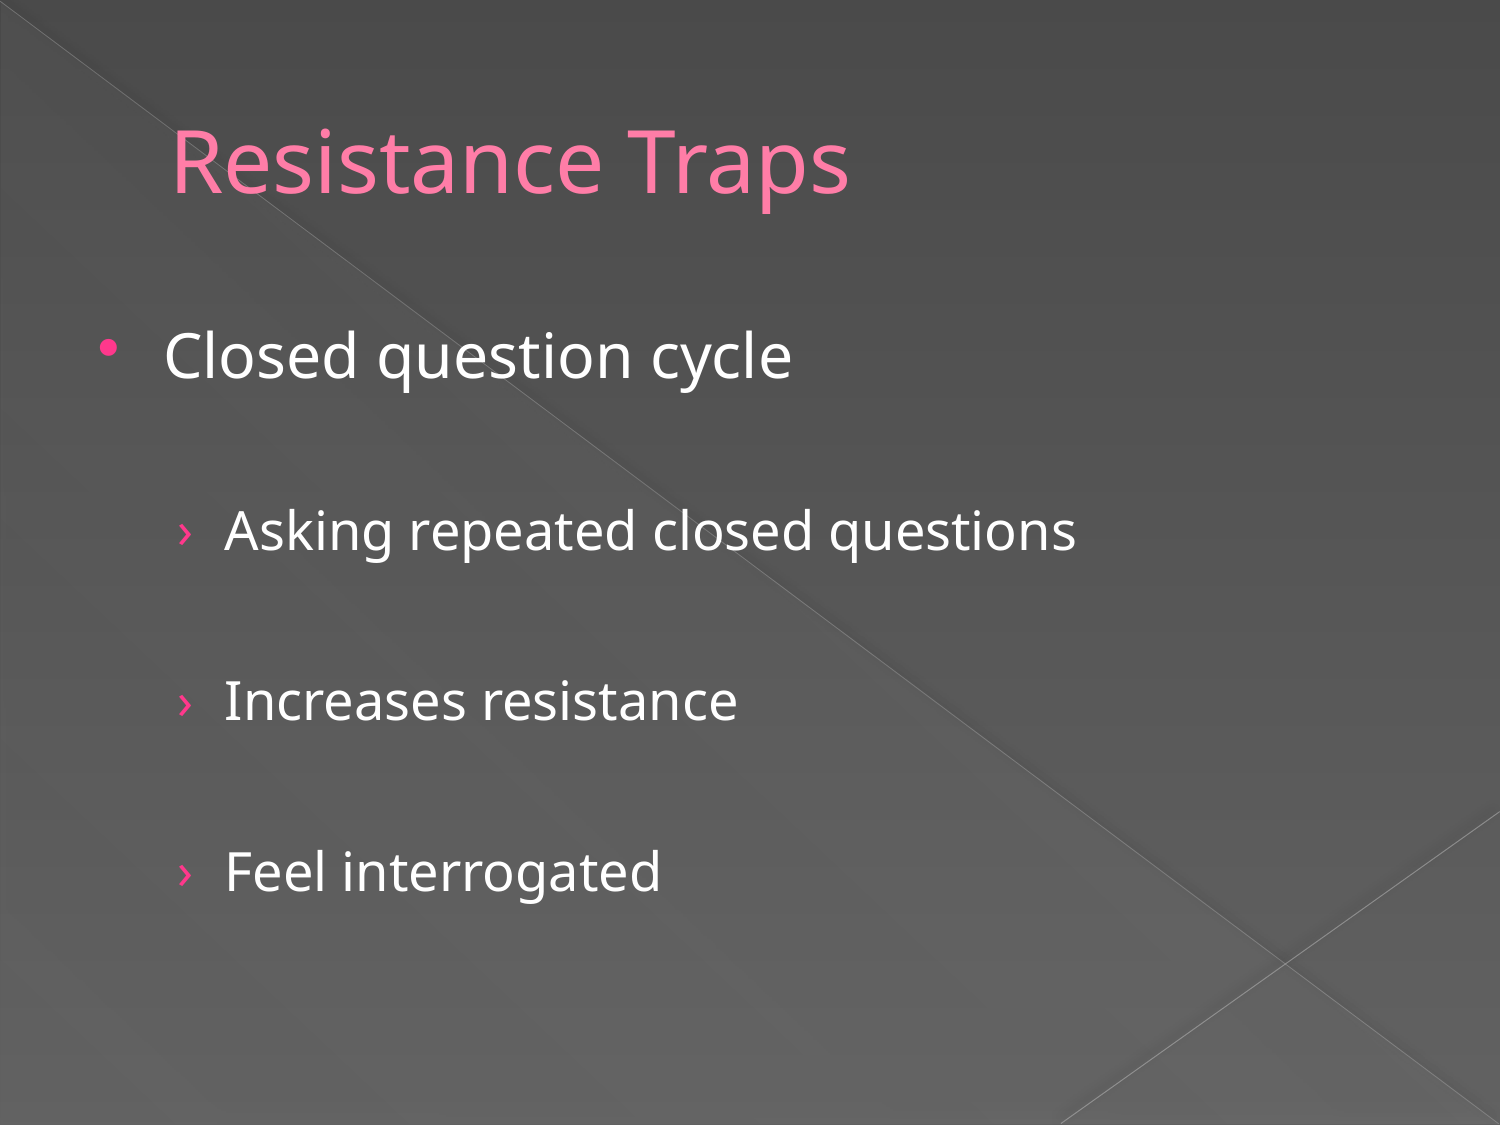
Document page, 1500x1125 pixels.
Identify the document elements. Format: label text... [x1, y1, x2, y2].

title Resistance Traps [75, 43, 1425, 274]
list Closed question cycle Asking repeated closed questions Increases resistance Feel interrogated [75, 308, 1425, 1059]
